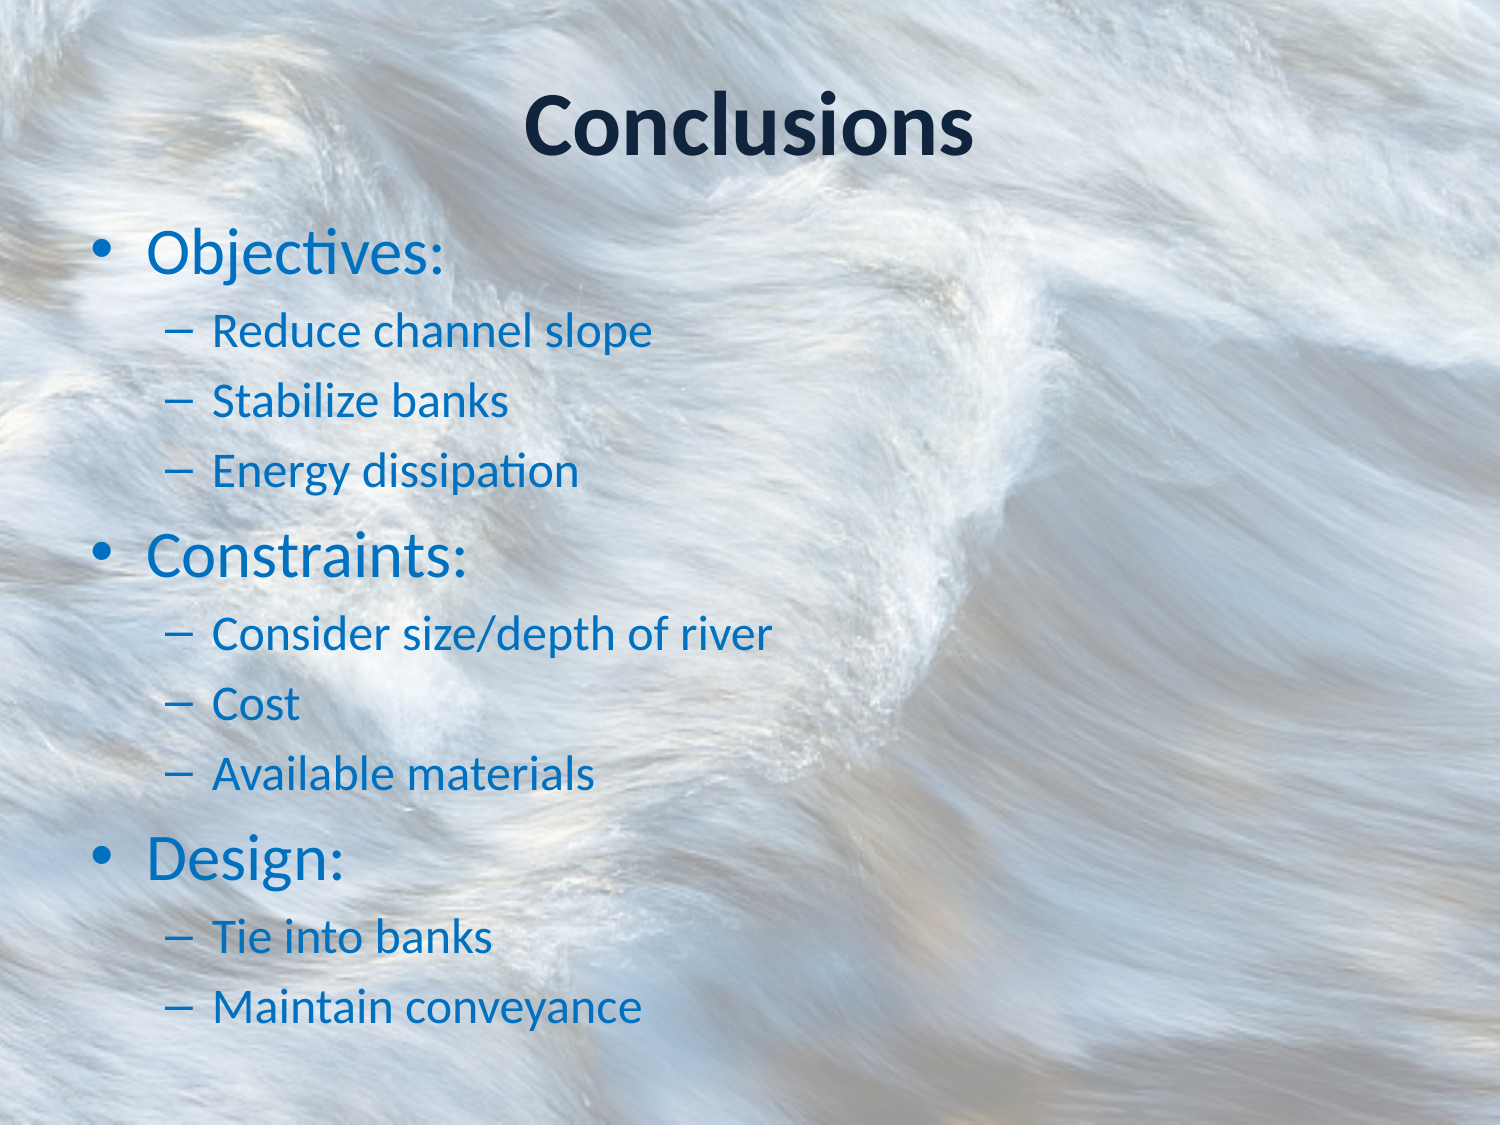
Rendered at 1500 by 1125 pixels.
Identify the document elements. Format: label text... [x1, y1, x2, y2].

list Objectives: Reduce channel slope Stabilize banks Energy dissipation Constraints: Consider size/depth of river Cost Available materials Design: Tie into banks Maintain conveyance [74, 199, 1426, 943]
title Conclusions [74, 24, 1426, 199]
